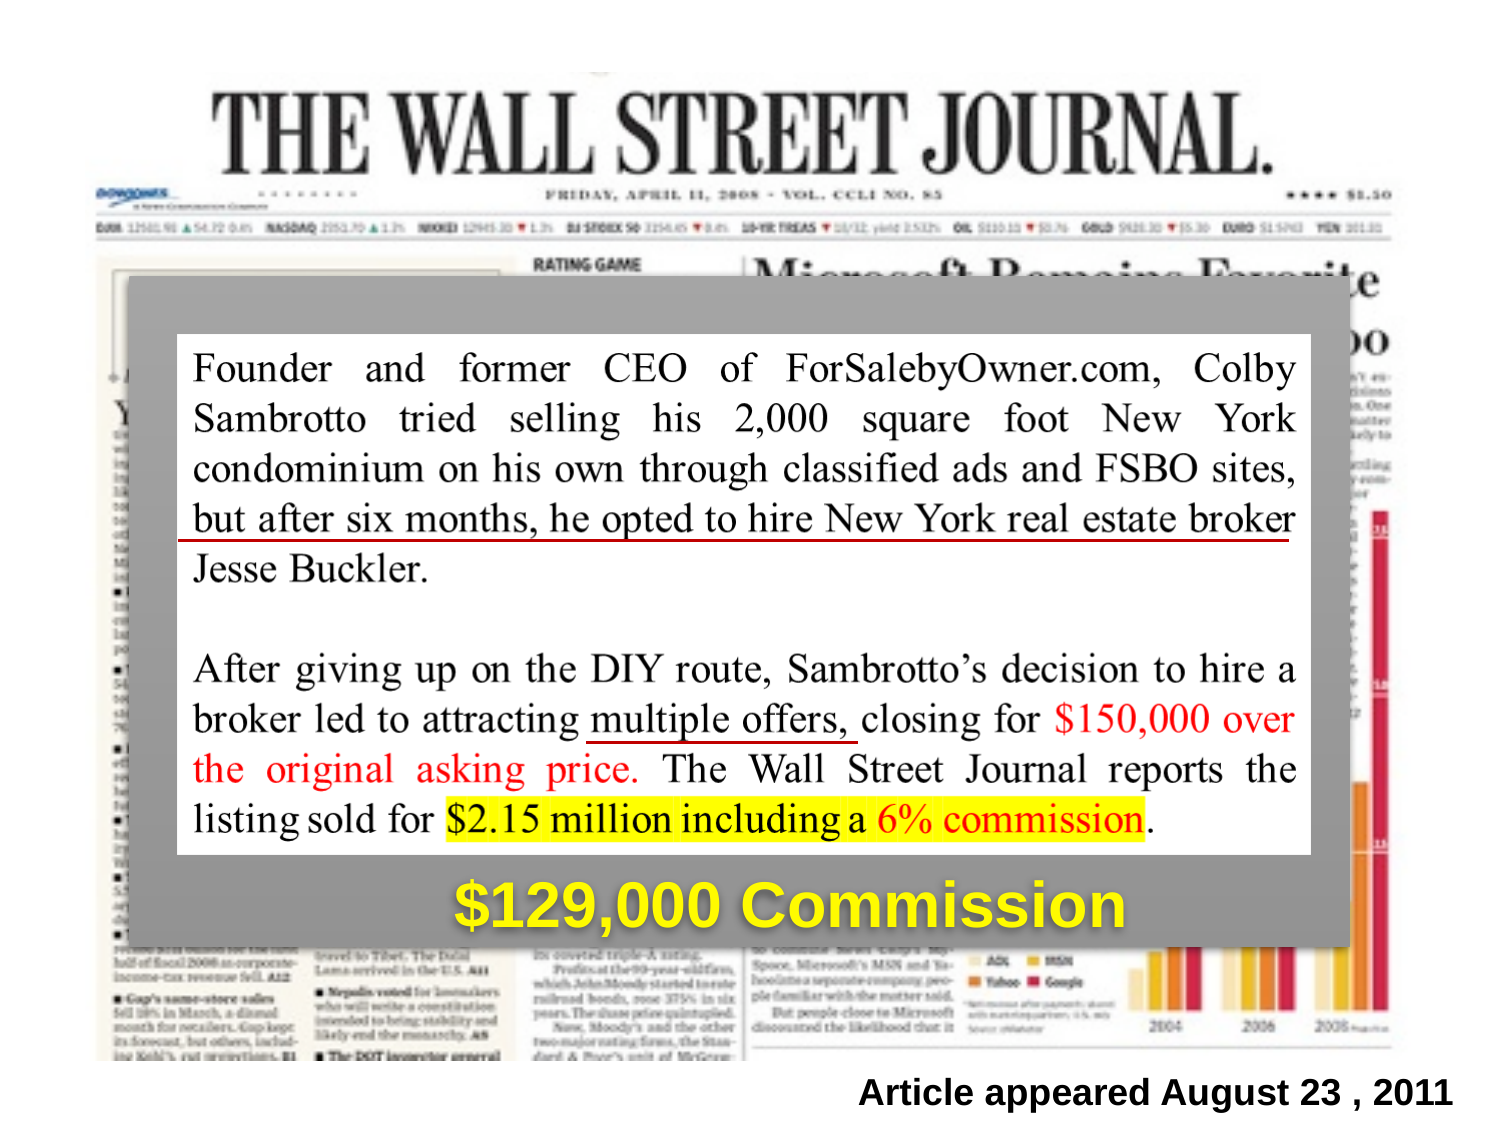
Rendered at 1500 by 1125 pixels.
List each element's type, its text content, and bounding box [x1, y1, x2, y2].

picture [85, 72, 1423, 1061]
text_box Article appeared August 23 , 2011 [748, 1060, 1462, 1121]
